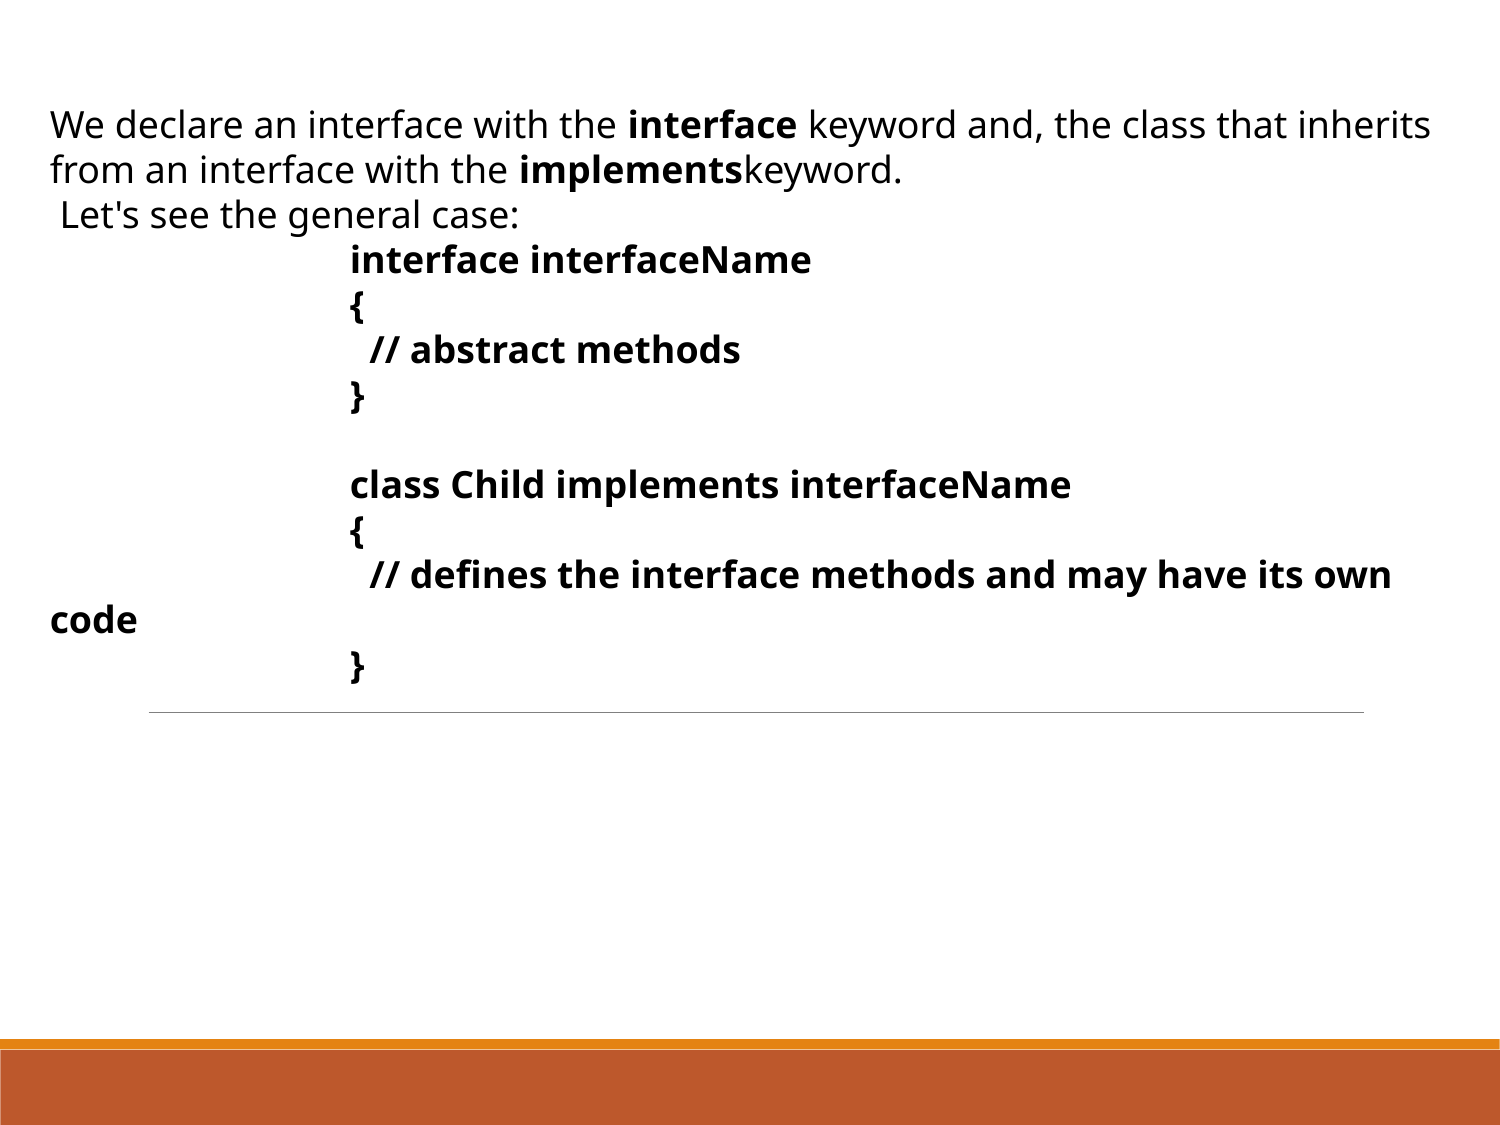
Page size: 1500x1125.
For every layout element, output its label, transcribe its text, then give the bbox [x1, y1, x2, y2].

text_box We declare an interface with the interface keyword and, the class that inherits from an interface with the implementskeyword. Let's see the general case: interface interfaceName { // abstract methods } class Child implements interfaceName { // defines the interface methods and may have its own code } [35, 93, 1477, 784]
